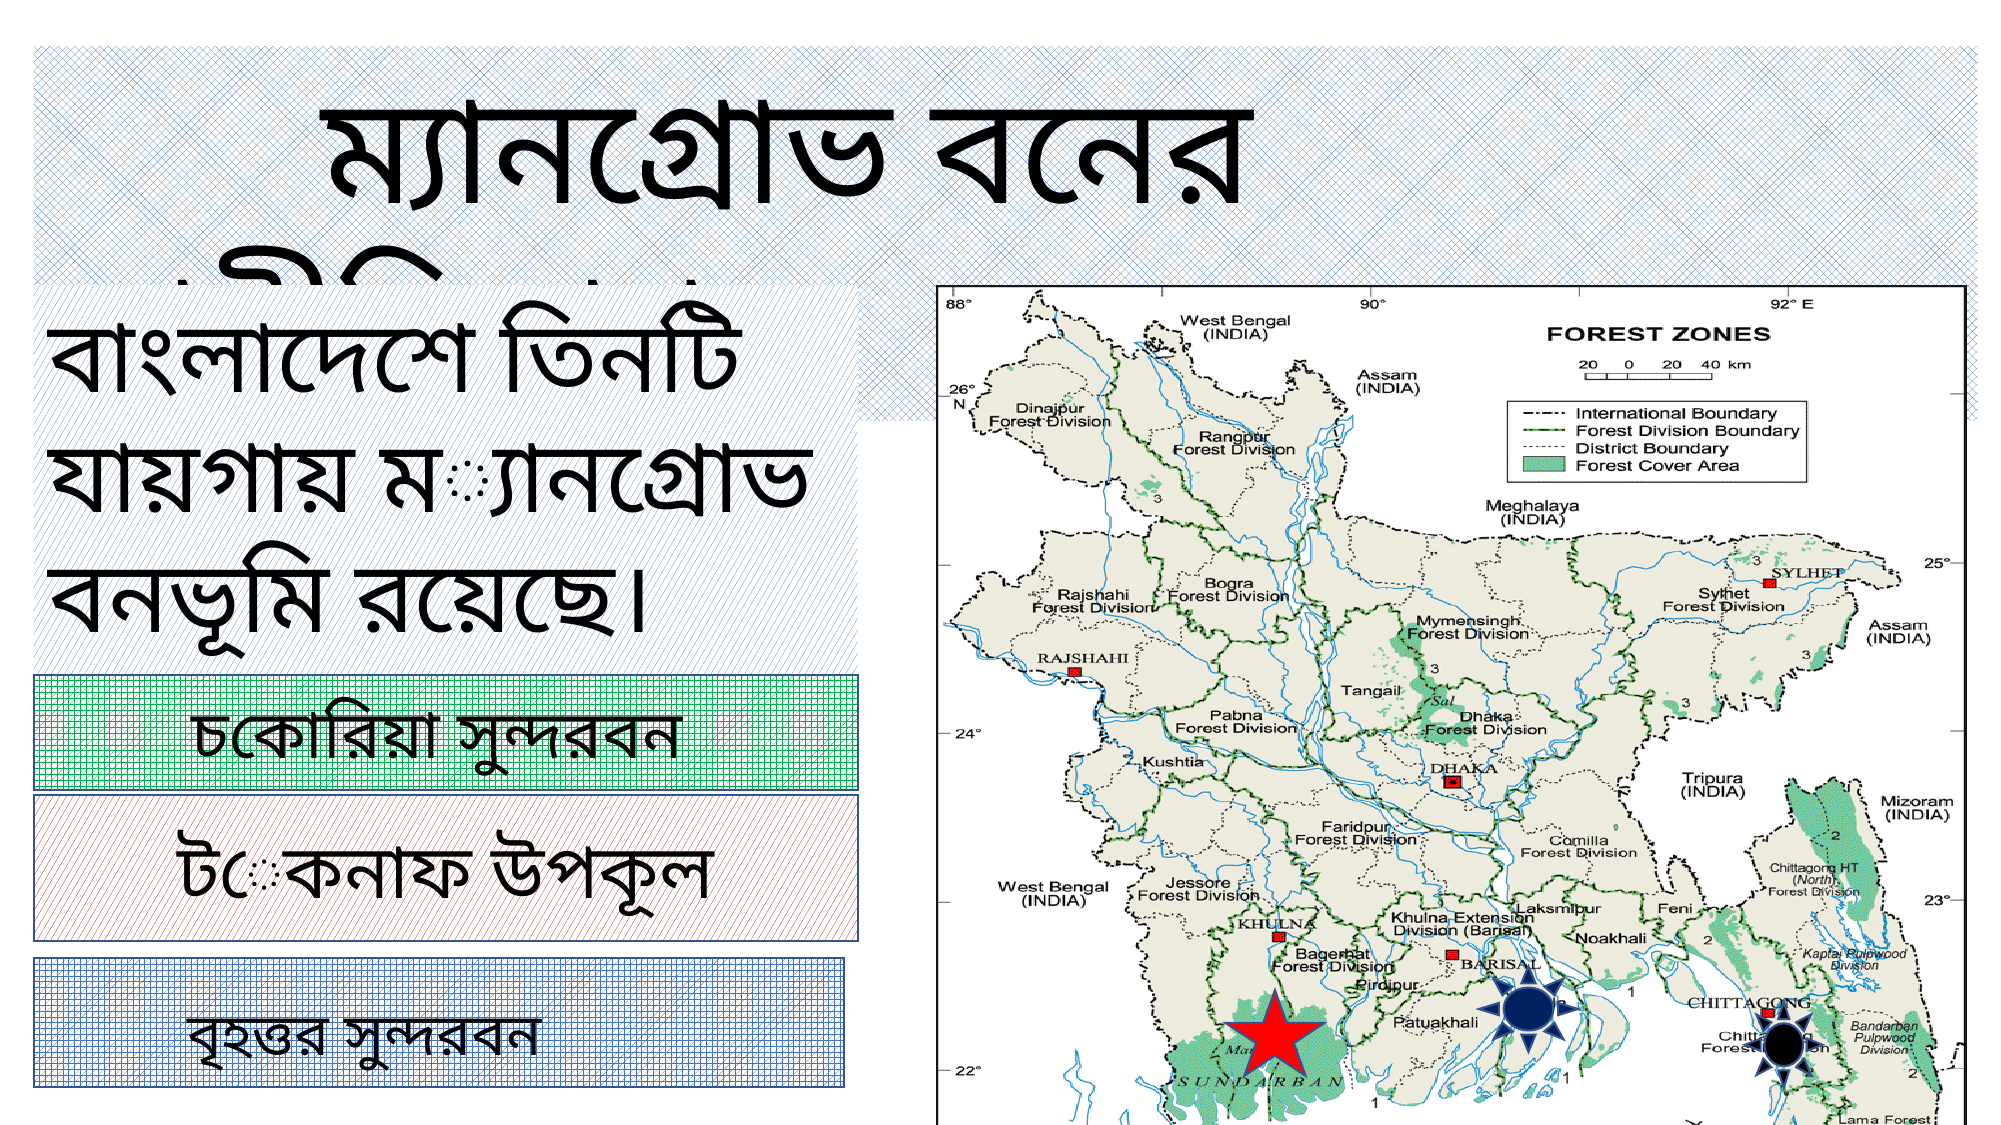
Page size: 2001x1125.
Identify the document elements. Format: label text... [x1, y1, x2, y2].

text_box টেকনাফ উপকূল [33, 794, 859, 942]
picture [936, 285, 1967, 1125]
text_box চকোরিয়া সুন্দরবন [33, 674, 859, 791]
text_box ম্যানগ্রোভ বনের শ্রেণীবিভাগঃ [33, 46, 1978, 422]
text_box বৃহত্তর সুন্দরবন [172, 990, 557, 1075]
text_box [33, 957, 845, 1088]
text_box বাংলাদেশে তিনটি যায়গায় ম্যানগ্রোভ বনভূমি রয়েছে। যথাঃ- [33, 285, 858, 674]
